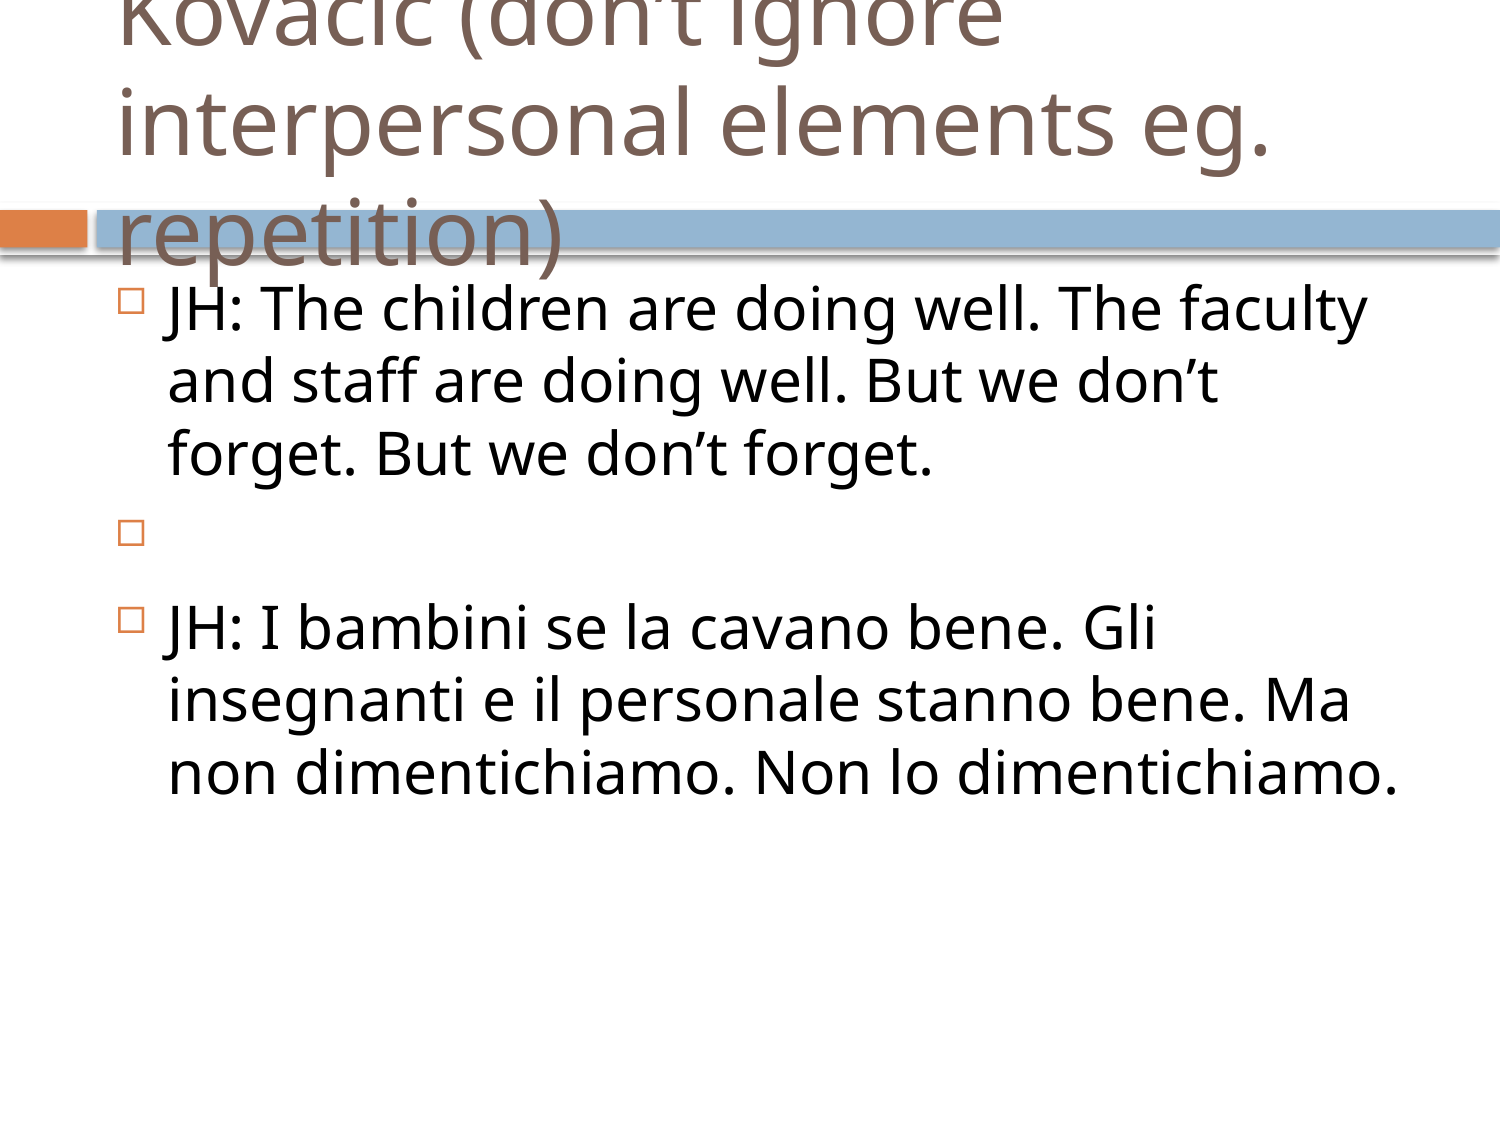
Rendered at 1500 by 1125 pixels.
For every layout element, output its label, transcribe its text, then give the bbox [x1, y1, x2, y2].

title Kovacic (don’t ignore interpersonal elements eg. repetition) [100, 37, 1438, 200]
list JH: The children are doing well. The faculty and staff are doing well. But we don’t forget. But we don’t forget. JH: I bambini se la cavano bene. Gli insegnanti e il personale stanno bene. Ma non dimentichiamo. Non lo dimentichiamo. [100, 262, 1438, 1000]
